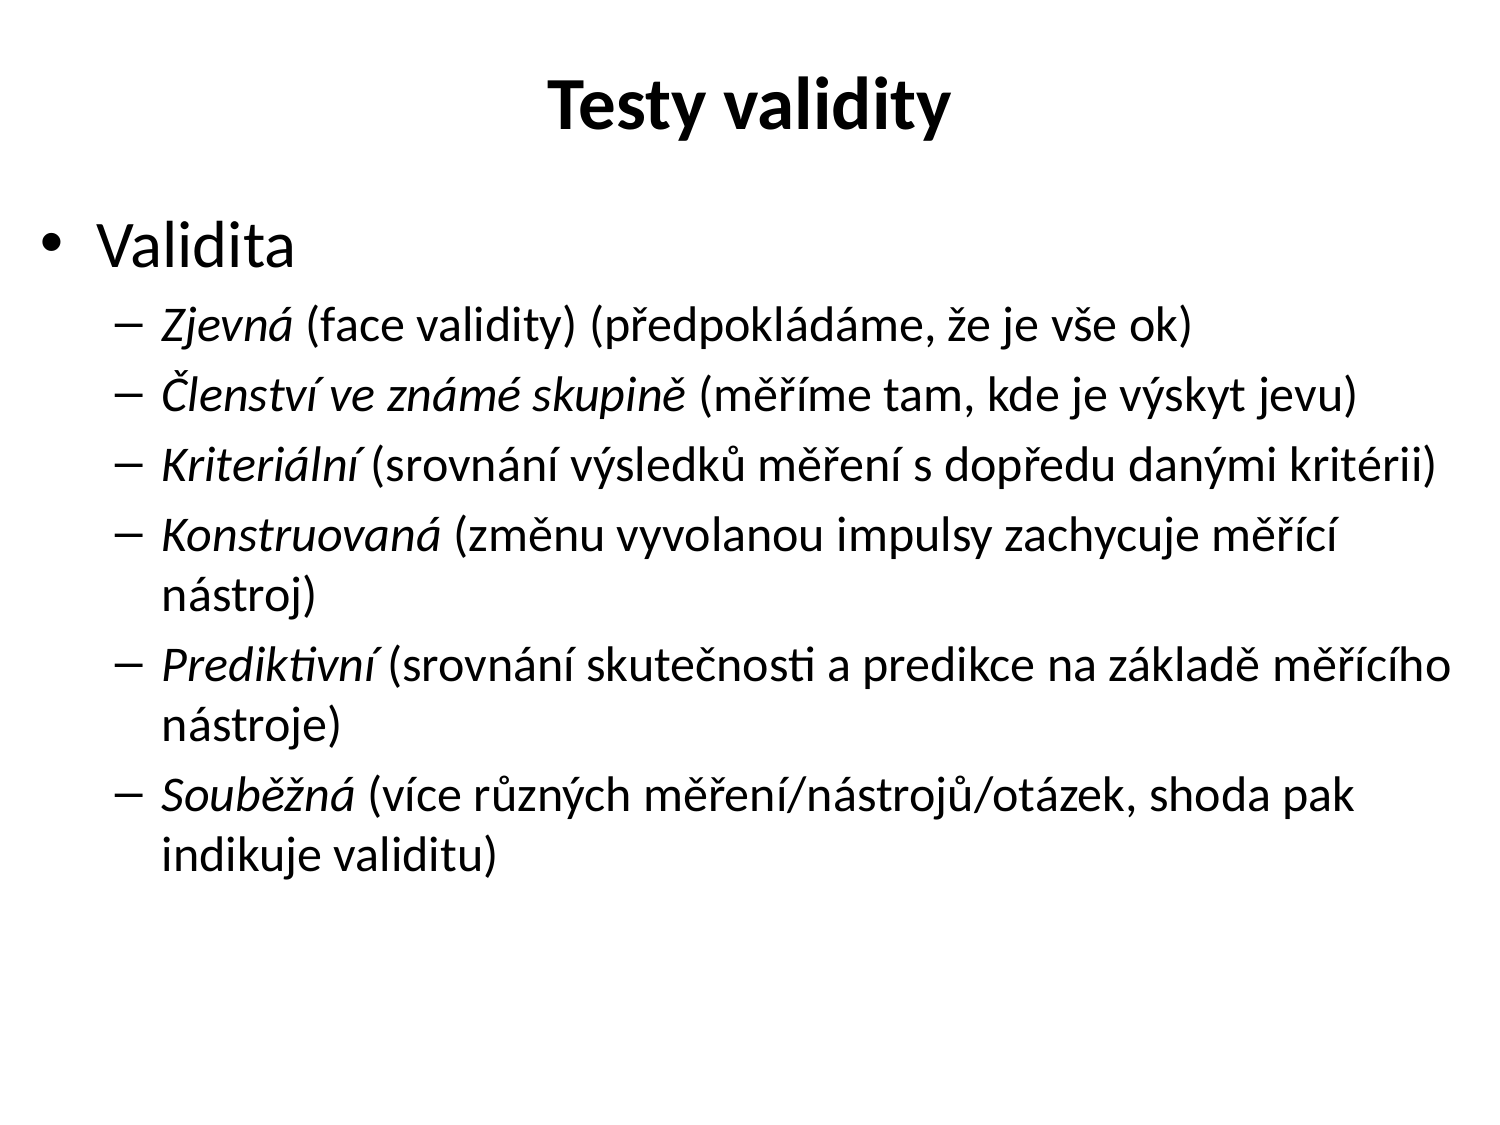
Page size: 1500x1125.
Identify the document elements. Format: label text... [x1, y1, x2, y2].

title Testy validity [75, 6, 1425, 193]
list Validita Zjevná (face validity) (předpokládáme, že je vše ok) Členství ve známé skupině (měříme tam, kde je výskyt jevu) Kriteriální (srovnání výsledků měření s dopředu danými kritérii) Konstruovaná (změnu vyvolanou impulsy zachycuje měřící nástroj) Prediktivní (srovnání skutečnosti a predikce na základě měřícího nástroje) Souběžná (více různých měření/nástrojů/otázek, shoda pak indikuje validitu) [24, 193, 1488, 1013]
